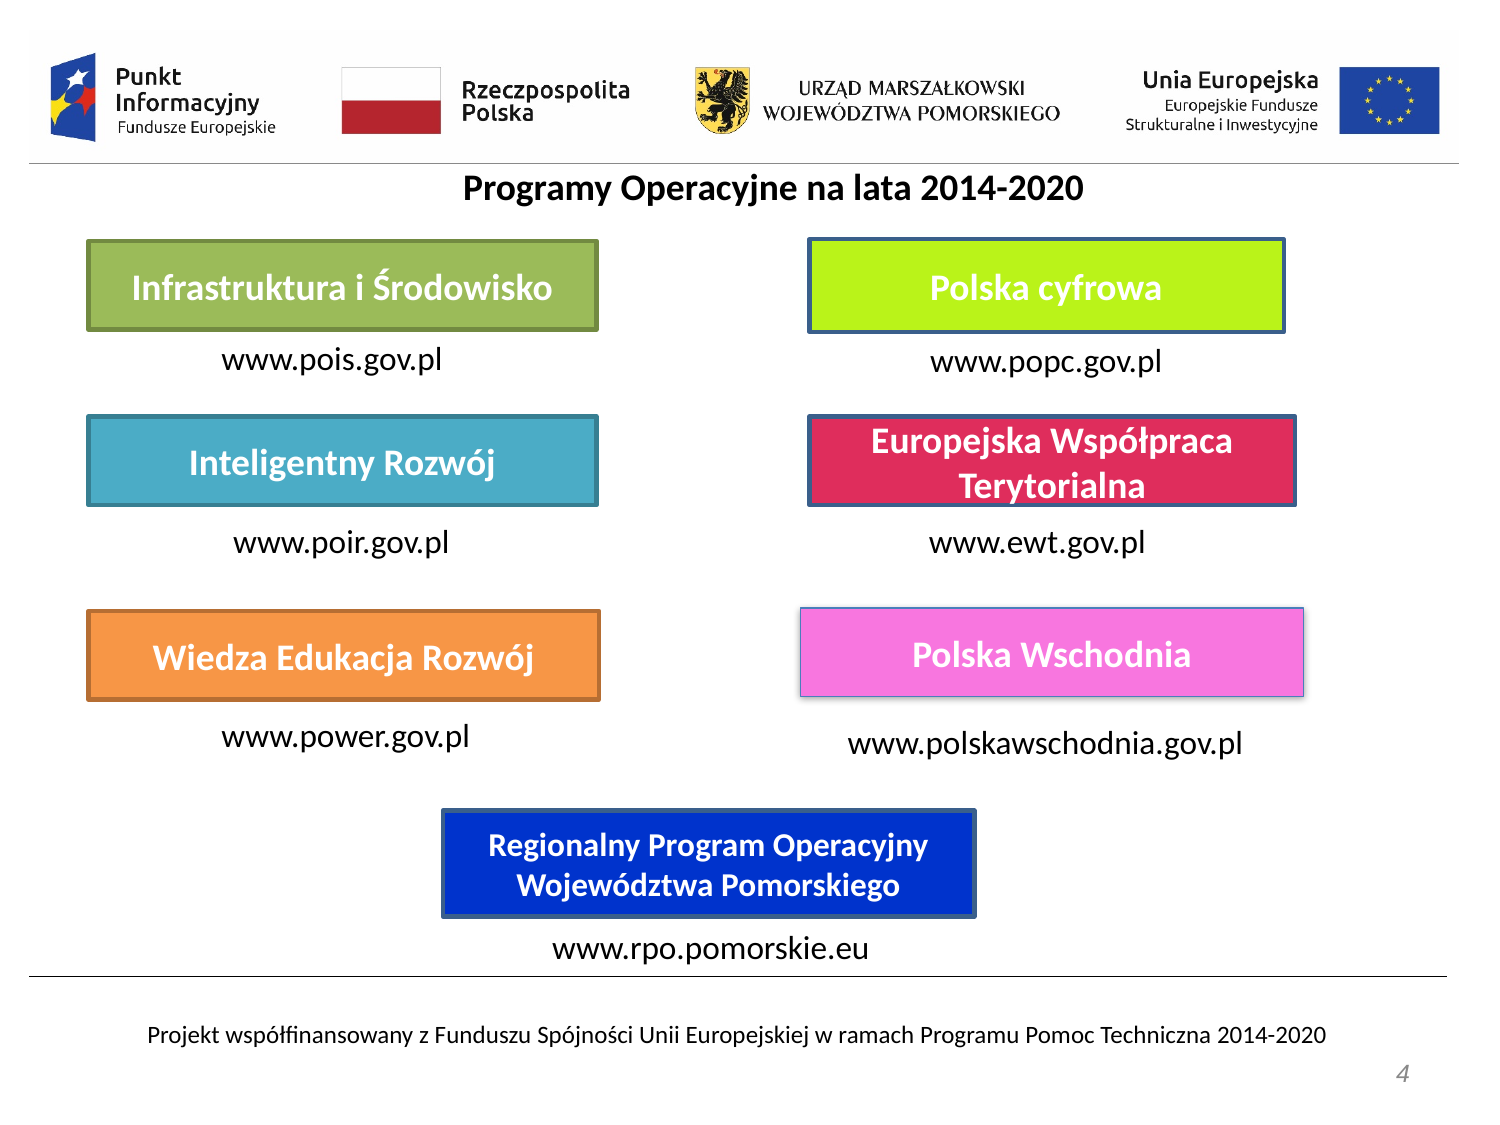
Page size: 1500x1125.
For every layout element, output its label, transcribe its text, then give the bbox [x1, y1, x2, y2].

text_box www.ewt.gov.pl [913, 512, 1179, 568]
picture [29, 30, 1459, 164]
text_box Wiedza Edukacja Rozwój [86, 609, 601, 702]
text_box Polska cyfrowa [807, 237, 1286, 334]
text_box Europejska Współpraca Terytorialna [807, 414, 1297, 507]
text_box www.poir.gov.pl [218, 512, 484, 567]
text_box www.rpo.pomorskie.eu [537, 918, 939, 974]
text_box www.polskawschodnia.gov.pl [832, 713, 1329, 769]
text_box Programy Operacyjne na lata 2014-2020 [100, 155, 1447, 261]
slide_number 4 [1074, 1042, 1425, 1103]
text_box www.pois.gov.pl [206, 329, 484, 385]
text_box Infrastruktura i Środowisko [86, 239, 599, 332]
text_box Polska Wschodnia [800, 607, 1304, 697]
text_box Inteligentny Rozwój [86, 414, 599, 507]
text_box Regionalny Program Operacyjny Województwa Pomorskiego [441, 808, 977, 919]
text_box www.popc.gov.pl [915, 331, 1178, 387]
text_box www.power.gov.pl [206, 706, 491, 762]
